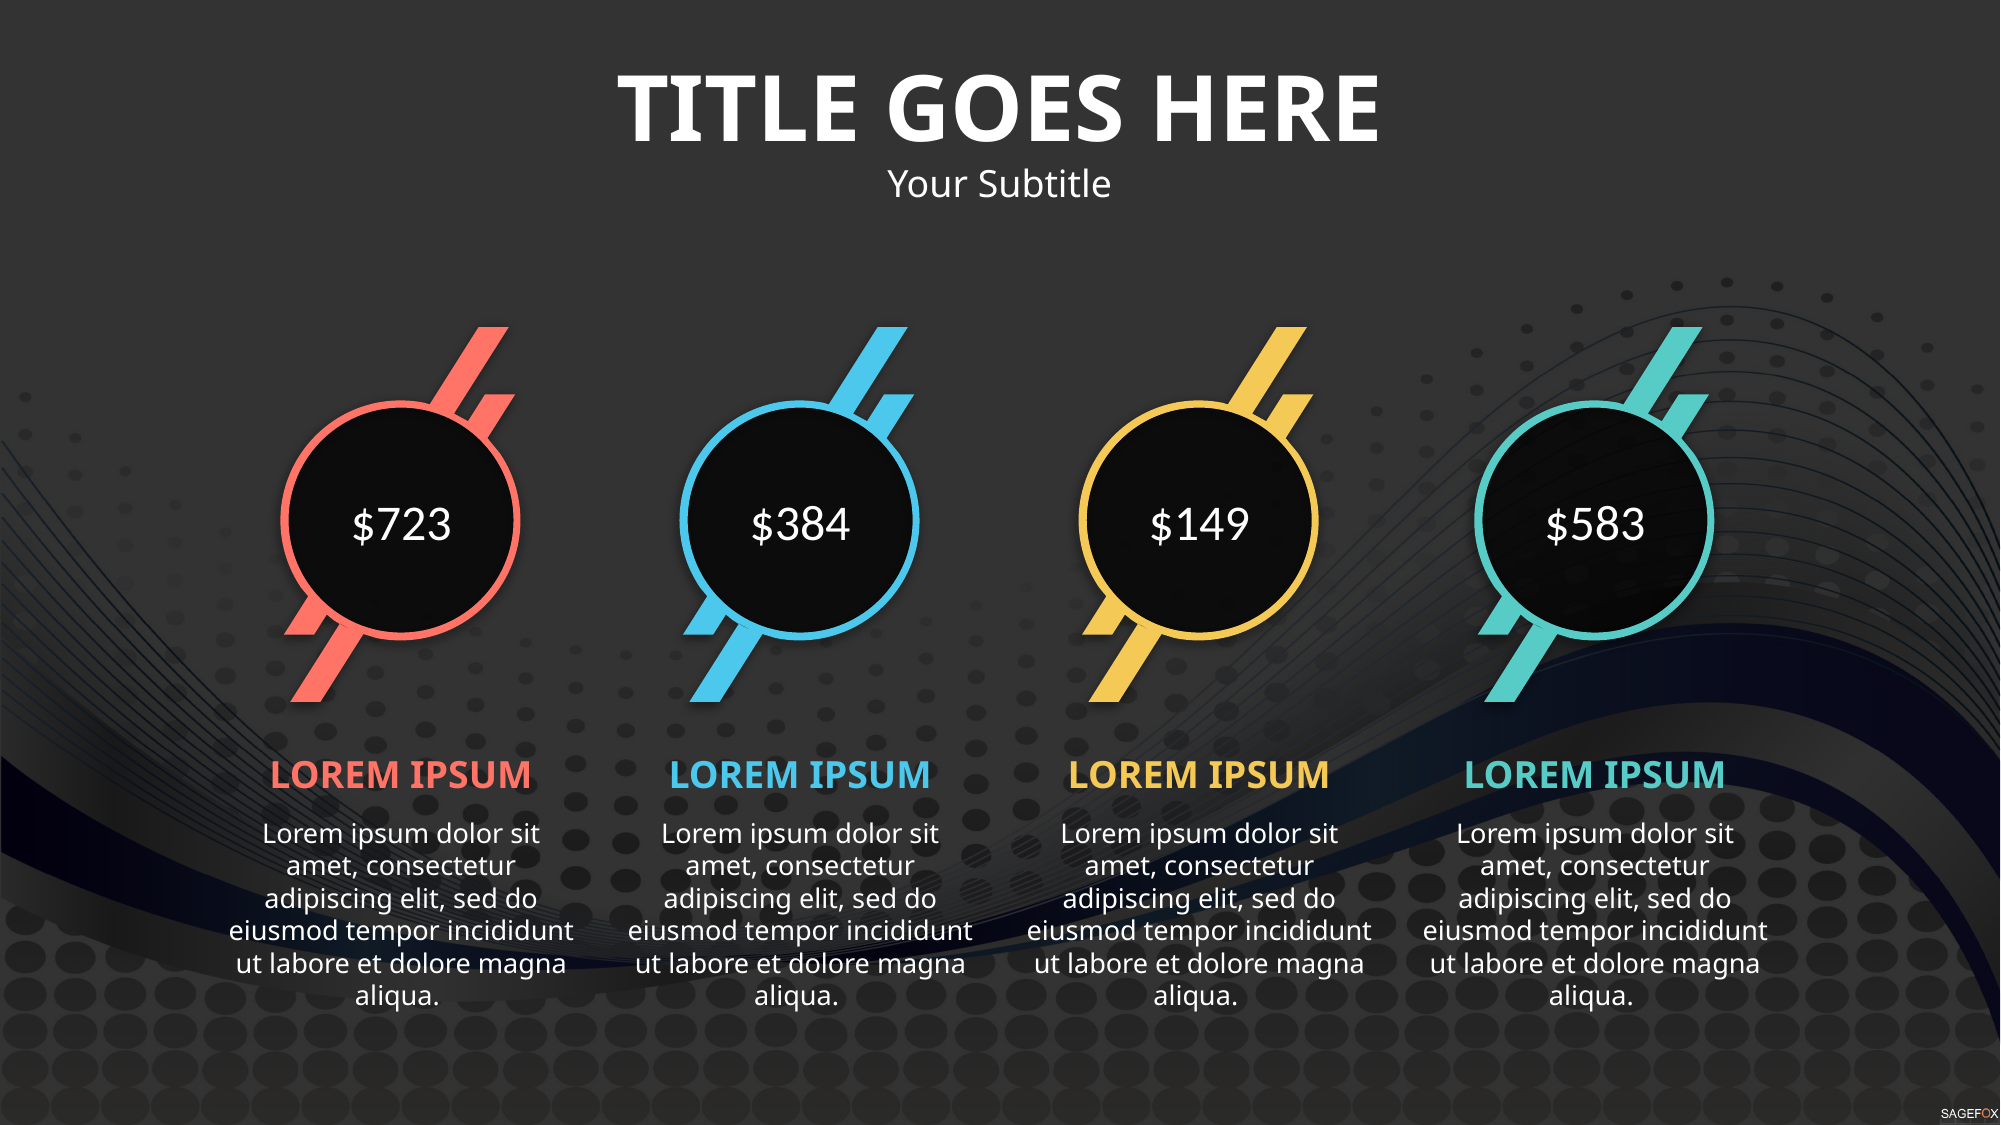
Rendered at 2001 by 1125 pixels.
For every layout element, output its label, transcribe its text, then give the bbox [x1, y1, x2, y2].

text_box [1077, 326, 1320, 704]
text_box LOREM IPSUM Lorem ipsum dolor sit amet, consectetur adipiscing elit, sed do eiusmod tempor incididunt ut labore et dolore magna aliqua. [1015, 746, 1383, 1017]
text_box TITLE GOES HERE Your Subtitle [548, 42, 1452, 212]
text_box $384 [694, 419, 907, 631]
text_box LOREM IPSUM Lorem ipsum dolor sit amet, consectetur adipiscing elit, sed do eiusmod tempor incididunt ut labore et dolore magna aliqua. [1411, 746, 1779, 1017]
text_box LOREM IPSUM Lorem ipsum dolor sit amet, consectetur adipiscing elit, sed do eiusmod tempor incididunt ut labore et dolore magna aliqua. [217, 746, 585, 1017]
picture [0, 0, 2001, 1125]
text_box [678, 326, 921, 704]
text_box [279, 326, 522, 704]
text_box LOREM IPSUM Lorem ipsum dolor sit amet, consectetur adipiscing elit, sed do eiusmod tempor incididunt ut labore et dolore magna aliqua. [616, 746, 984, 1017]
text_box $149 [1092, 419, 1304, 631]
text_box [1473, 326, 1716, 704]
text_box $583 [1487, 419, 1700, 631]
text_box $723 [293, 419, 506, 631]
